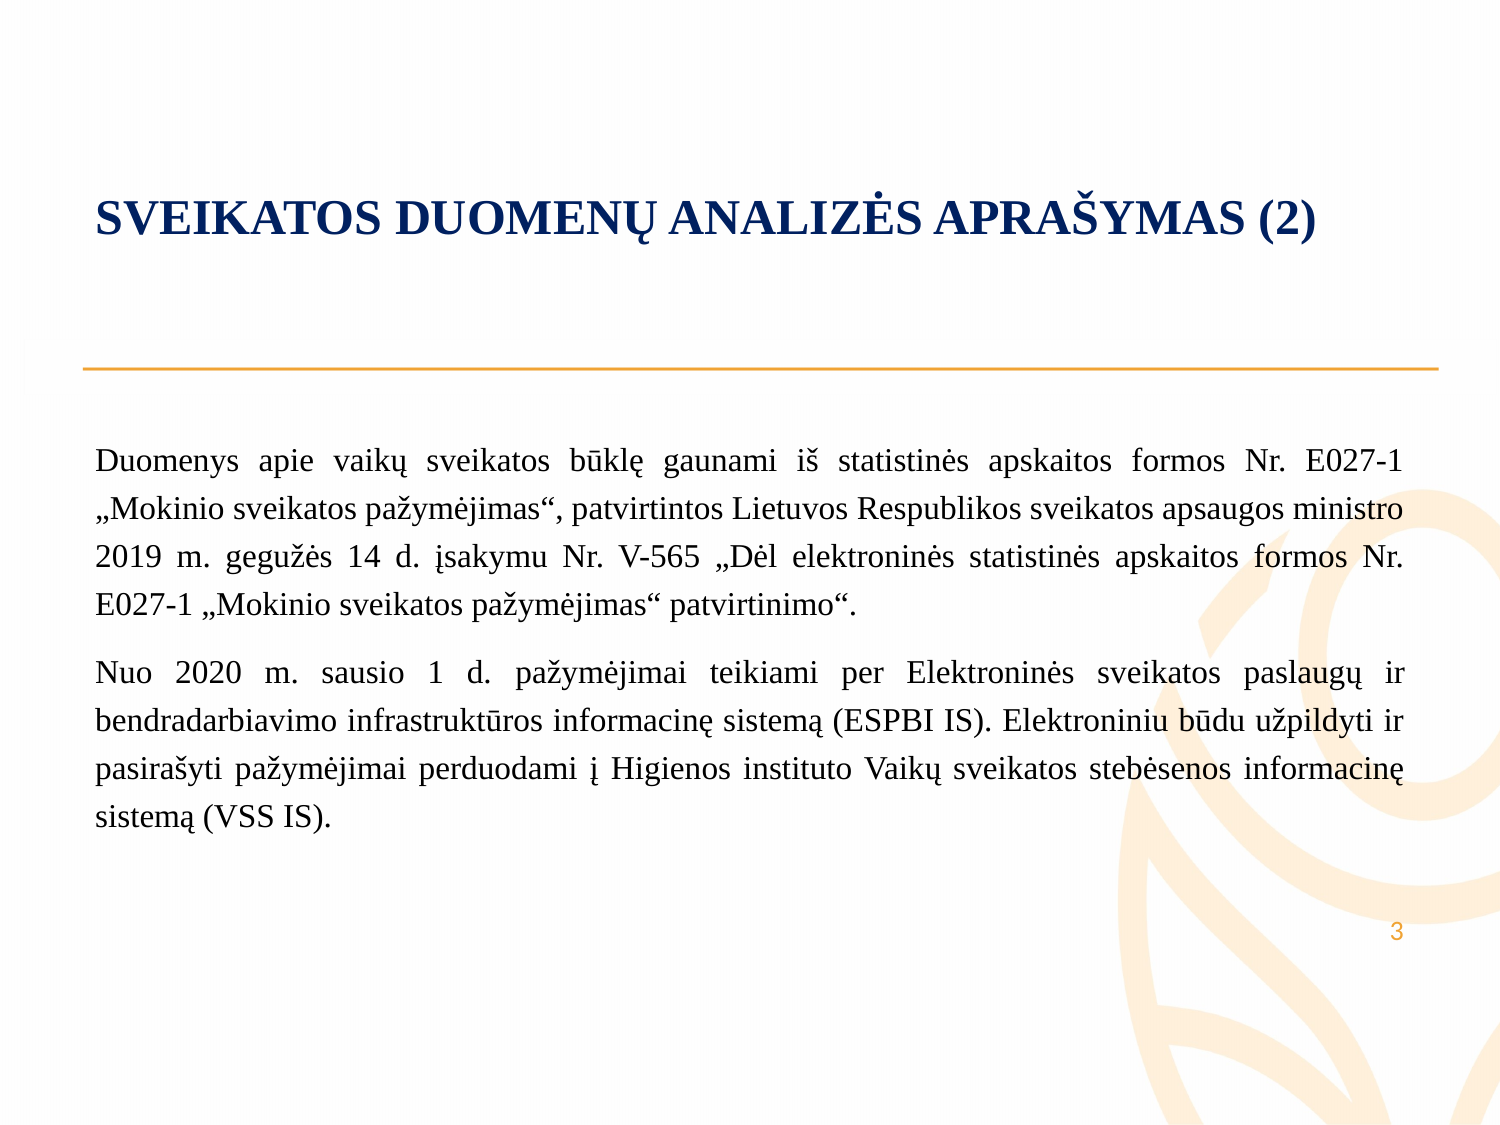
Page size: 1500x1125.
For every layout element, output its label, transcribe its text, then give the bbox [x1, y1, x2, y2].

text_box Duomenys apie vaikų sveikatos būklę gaunami iš statistinės apskaitos formos Nr. E027-1 „Mokinio sveikatos pažymėjimas“, patvirtintos Lietuvos Respublikos sveikatos apsaugos ministro 2019 m. gegužės 14 d. įsakymu Nr. V-565 „Dėl elektroninės statistinės apskaitos formos Nr. E027-1 „Mokinio sveikatos pažymėjimas“ patvirtinimo“. Nuo 2020 m. sausio 1 d. pažymėjimai teikiami per Elektroninės sveikatos paslaugų ir bendradarbiavimo infrastruktūros informacinę sistemą (ESPBI IS). Elektroniniu būdu užpildyti ir pasirašyti pažymėjimai perduodami į Higienos instituto Vaikų sveikatos stebėsenos informacinę sistemą (VSS IS). [80, 423, 1421, 1000]
text_box 3 [1374, 904, 1434, 950]
picture [0, 0, 1500, 1125]
text_box Sveikatos duomenų analizės aprašymas (2) [80, 183, 1375, 339]
